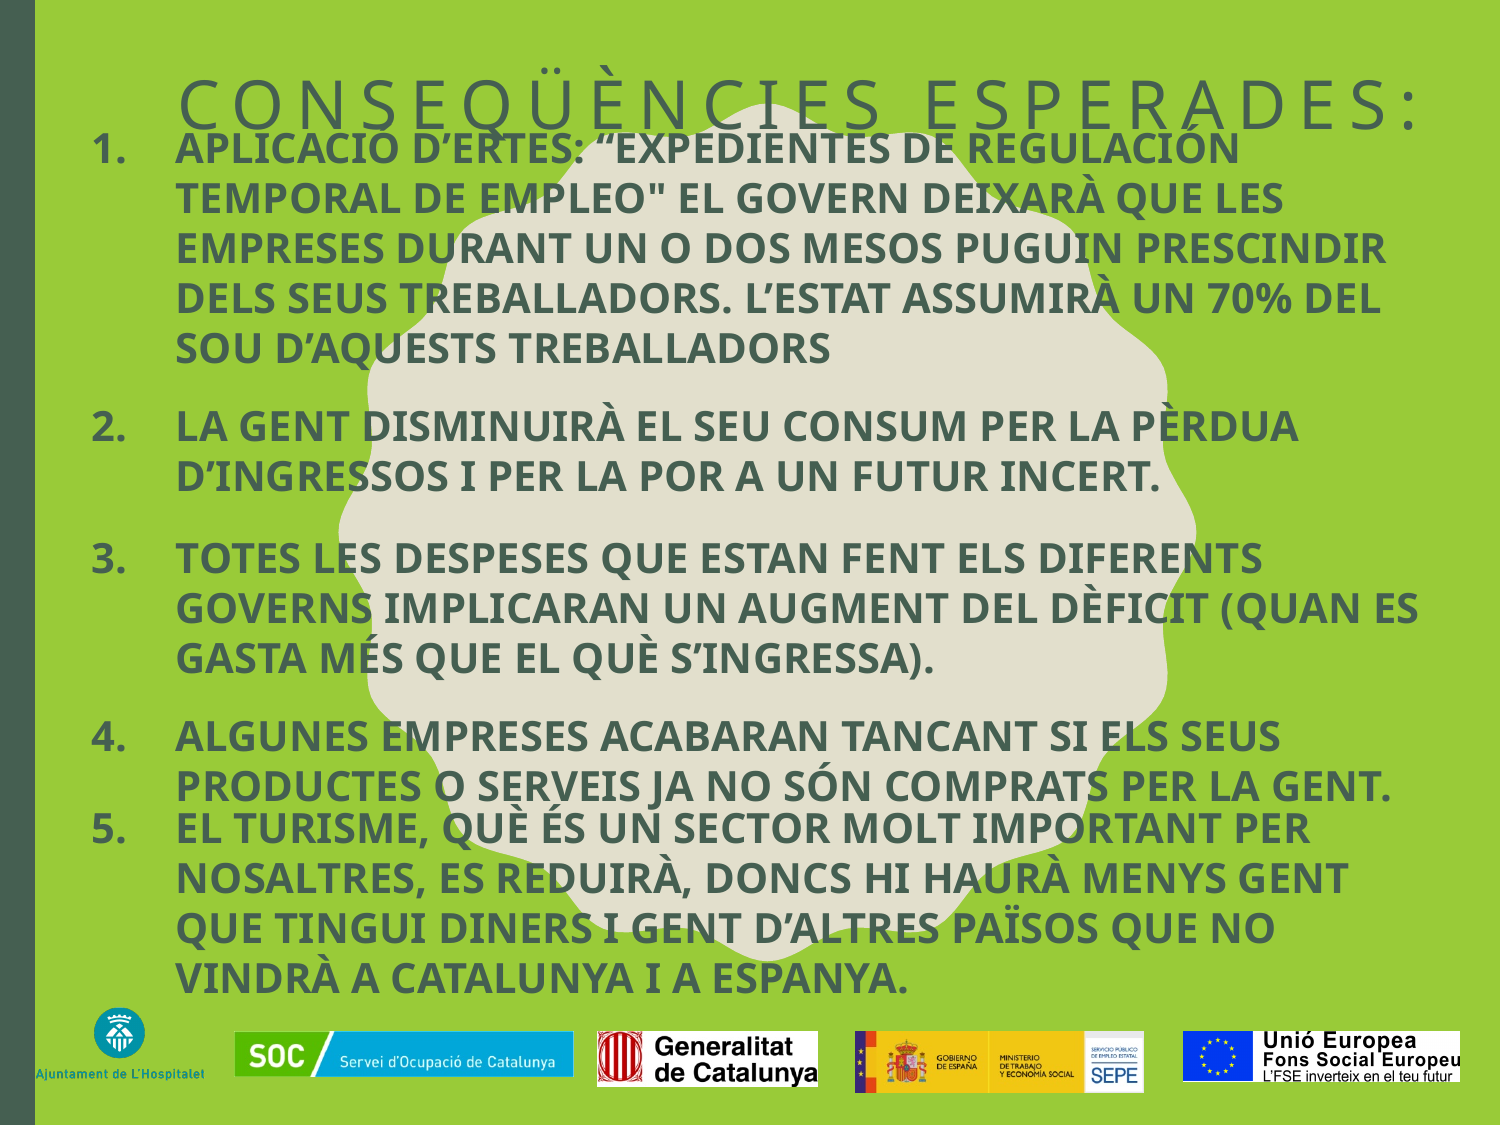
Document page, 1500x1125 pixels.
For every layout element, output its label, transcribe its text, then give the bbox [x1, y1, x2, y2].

picture [35, 1007, 205, 1081]
text_box El turisme, què és un sector molt important per nosaltres, es reduirà, doncs hi haurà menys gent que tingui diners i gent d’altres països que no vindrà a catalunya i a espanya. [76, 844, 1412, 1010]
text_box Algunes empreses acabaran tancant si els seus productes o serveis ja no són comprats per la gent. [76, 651, 1437, 818]
picture [511, 1057, 522, 1067]
text_box Aplicació d’ertes: “Expedientes de regulación temporal de empleo" El govern deixarà que les empreses durant un o dos mesos puguin prescindir dels seus treballadors. L’estat assumirà un 70% del sou d’aquests treballadors [76, 178, 1460, 379]
picture [432, 1060, 447, 1067]
picture [597, 1031, 818, 1088]
picture [389, 1057, 398, 1067]
text_box Totes les despeses que estan fent els diferents governs implicaran un augment del dèficit (quan es gasta més que el què s’ingressa). [76, 523, 1437, 651]
picture [467, 1059, 481, 1067]
picture [418, 1060, 424, 1067]
picture [542, 1060, 547, 1068]
picture [1183, 1031, 1460, 1082]
picture [455, 1060, 461, 1067]
text_box La gent disminuirà el seu consum per la pèrdua d’ingressos i per la por a un futur incert. [76, 361, 1437, 508]
picture [427, 1060, 432, 1070]
picture [494, 1060, 503, 1067]
title Conseqüències esperades: [159, 54, 1437, 160]
picture [234, 1031, 334, 1077]
picture [855, 1031, 1144, 1093]
picture [533, 1060, 539, 1067]
picture [342, 1060, 360, 1067]
picture [403, 1059, 415, 1067]
picture [366, 1060, 378, 1067]
